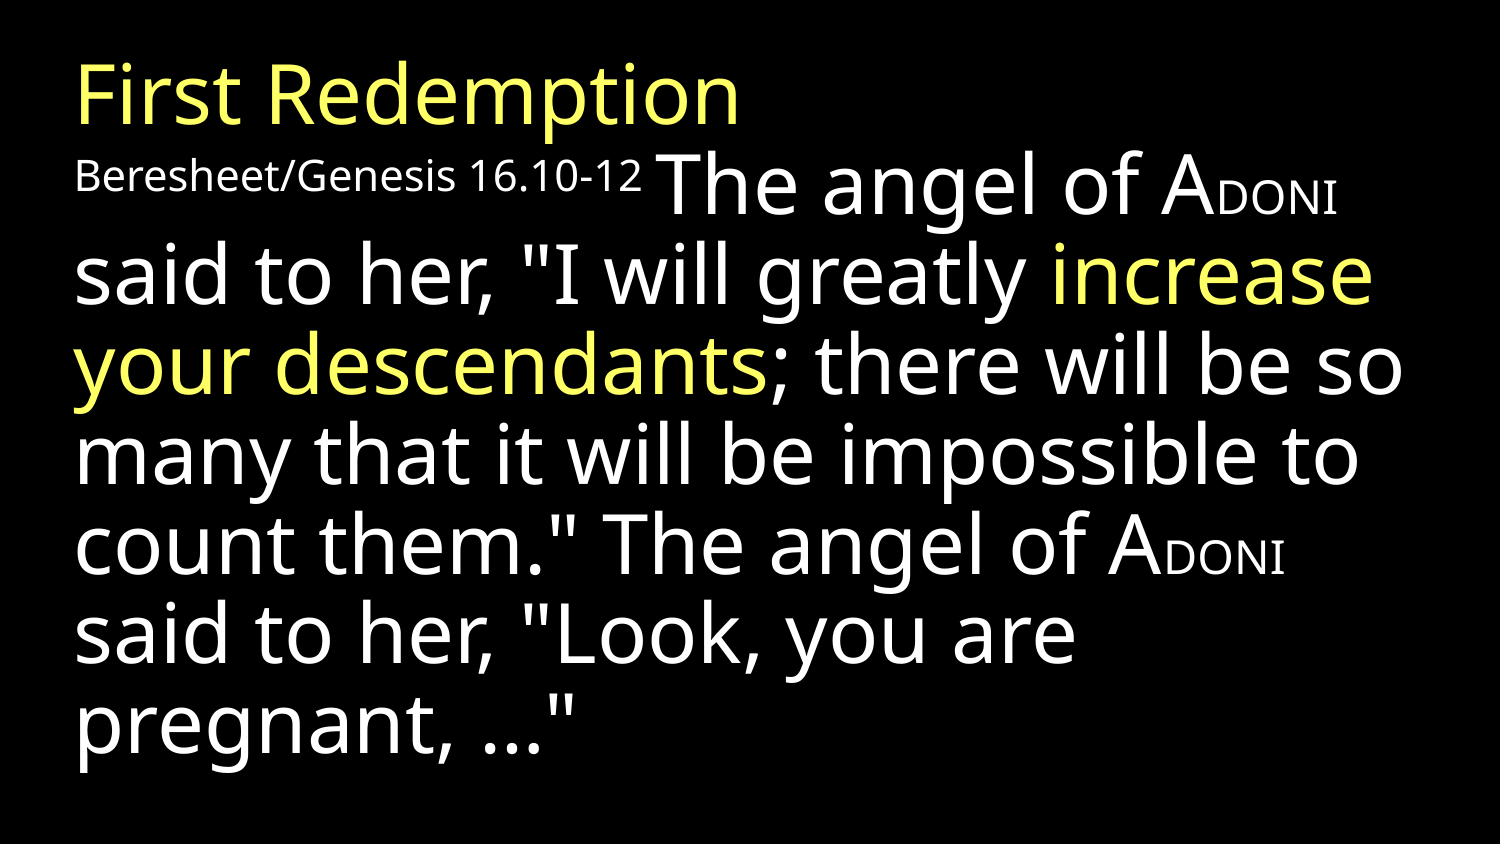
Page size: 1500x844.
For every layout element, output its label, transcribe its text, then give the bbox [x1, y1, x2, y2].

subtitle First Redemption Beresheet/Genesis 16.10-12 The angel of ADONI said to her, "I will greatly increase your descendants; there will be so many that it will be impossible to count them." The angel of ADONI said to her, "Look, you are pregnant, …" [62, 46, 1425, 797]
